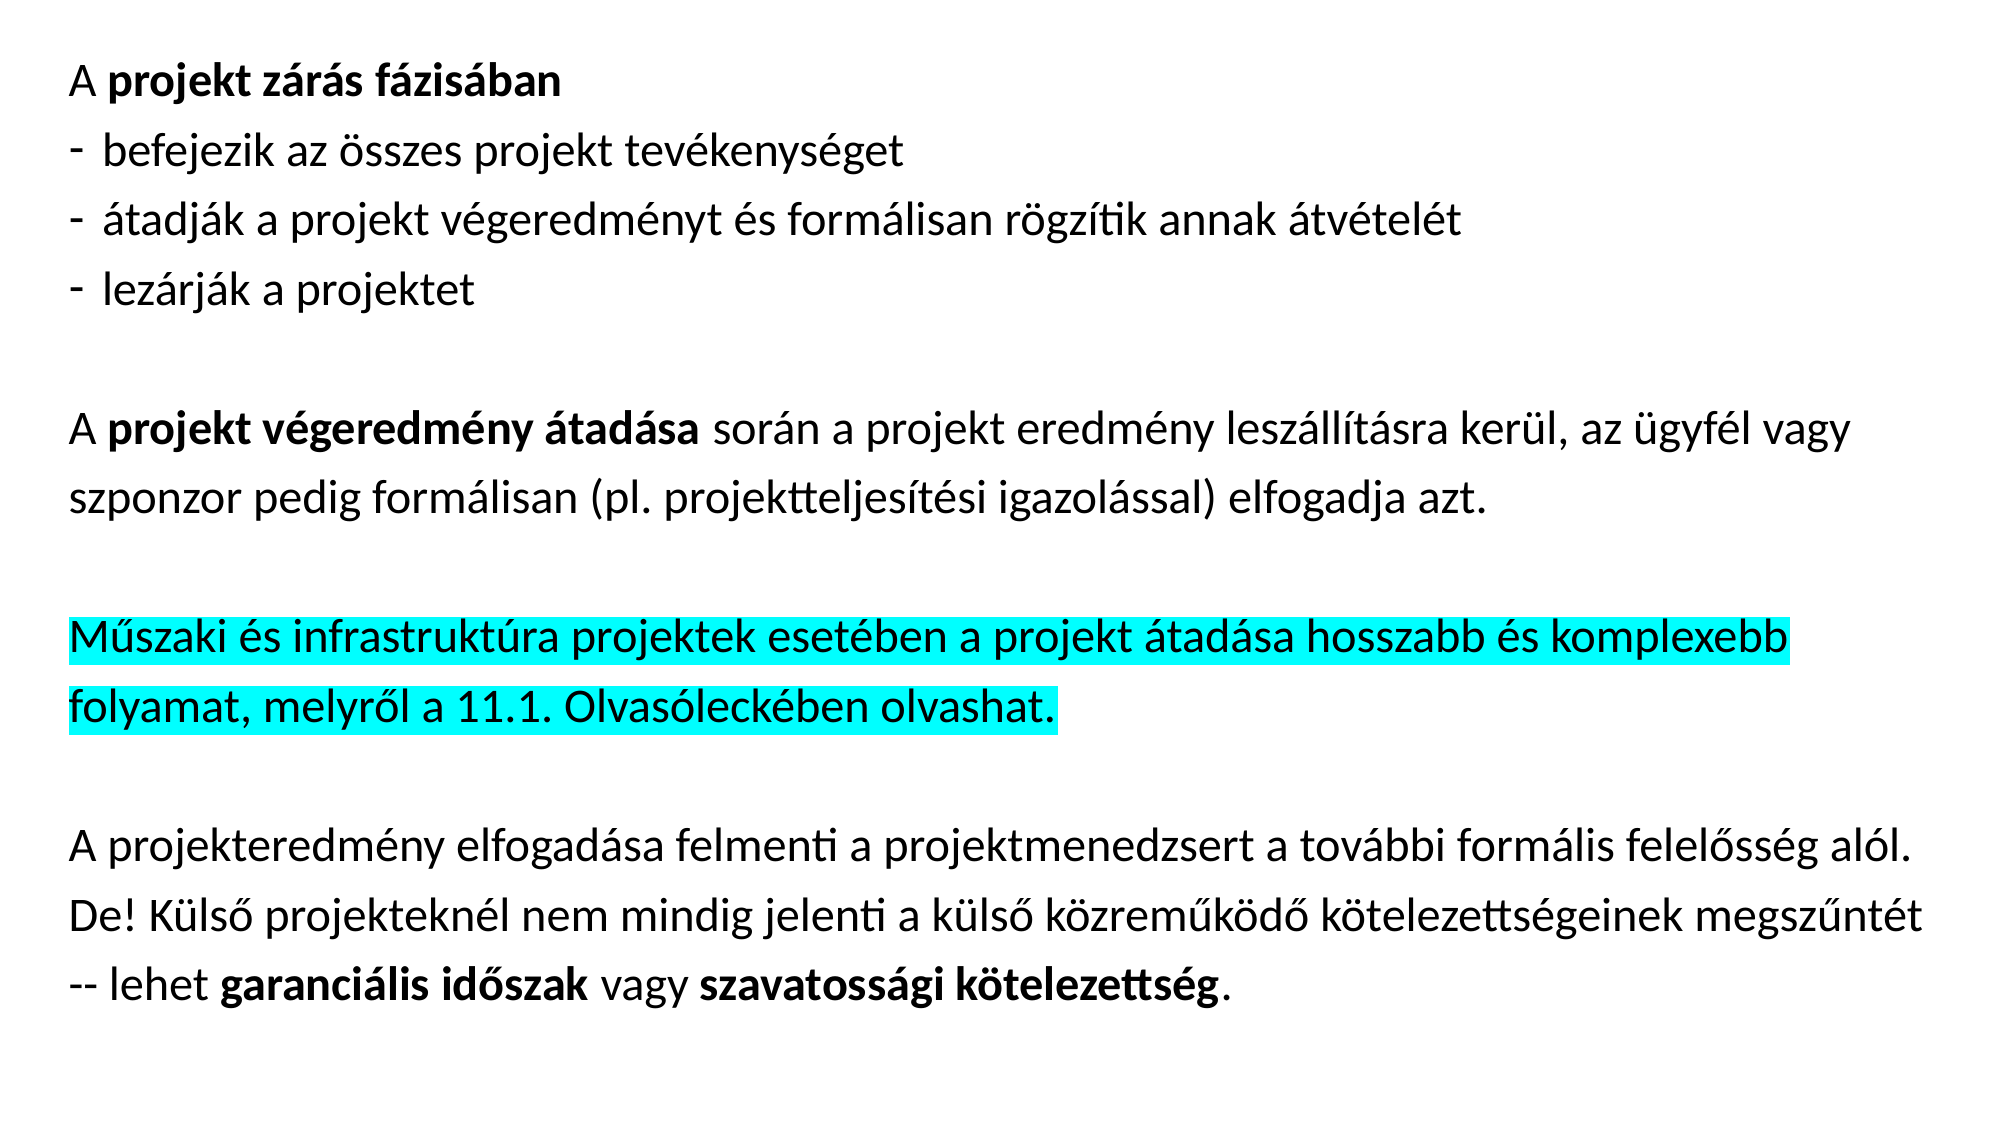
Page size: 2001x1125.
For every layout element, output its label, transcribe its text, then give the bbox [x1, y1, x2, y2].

list A projekt zárás fázisában befejezik az összes projekt tevékenységet átadják a projekt végeredményt és formálisan rögzítik annak átvételét lezárják a projektet A projekt végeredmény átadása során a projekt eredmény leszállításra kerül, az ügyfél vagy szponzor pedig formálisan (pl. projektteljesítési igazolással) elfogadja azt. Műszaki és infrastruktúra projektek esetében a projekt átadása hosszabb és komplexebb folyamat, melyről a 11.1. Olvasóleckében olvashat. A projekteredmény elfogadása felmenti a projektmenedzsert a további formális felelősség alól. De! Külső projekteknél nem mindig jelenti a külső közreműködő kötelezettségeinek megszűntét -- lehet garanciális időszak vagy szavatossági kötelezettség. [53, 29, 1956, 1099]
